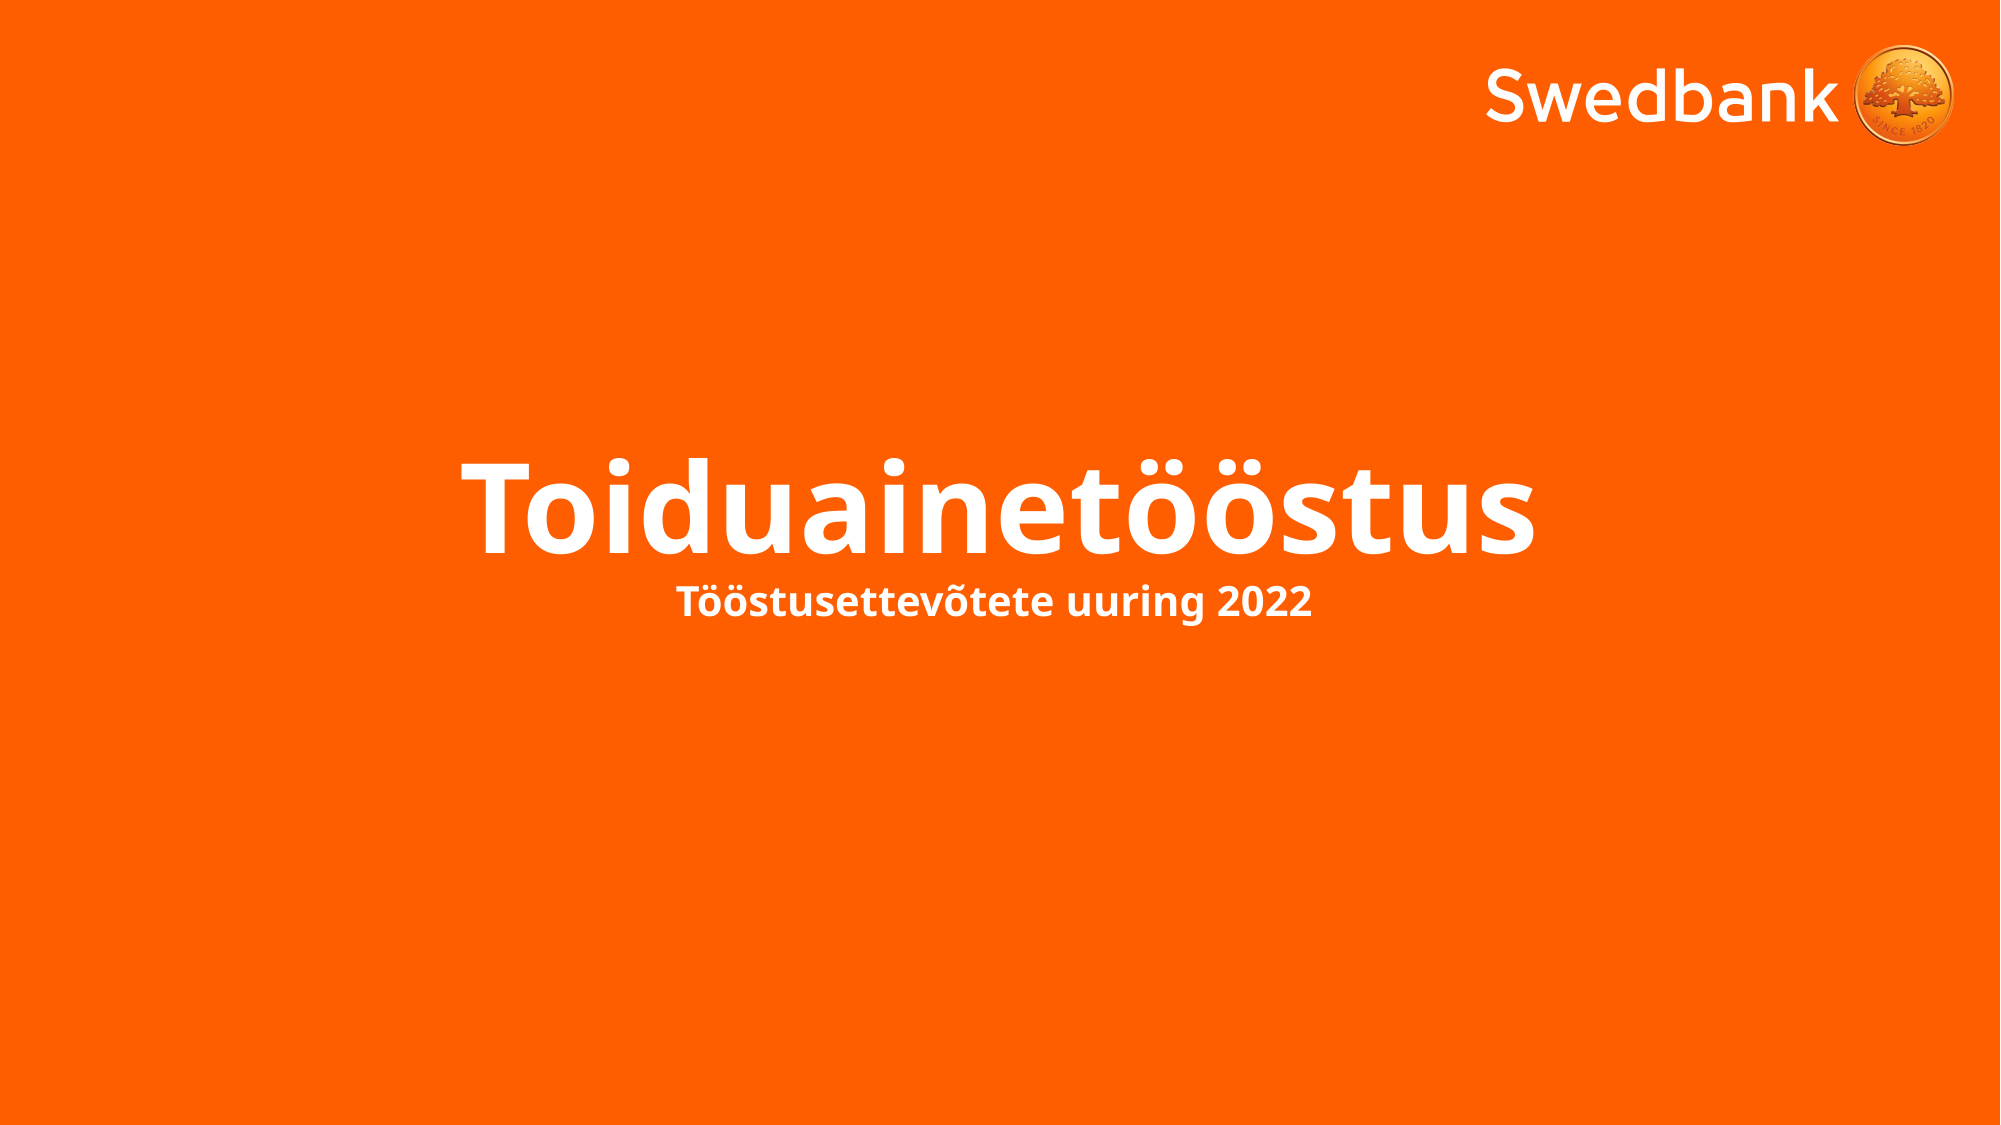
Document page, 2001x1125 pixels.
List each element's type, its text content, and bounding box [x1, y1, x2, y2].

title Toiduainetööstus Tööstusettevõtete uuring 2022 [128, 382, 1872, 688]
picture [1486, 45, 1954, 146]
